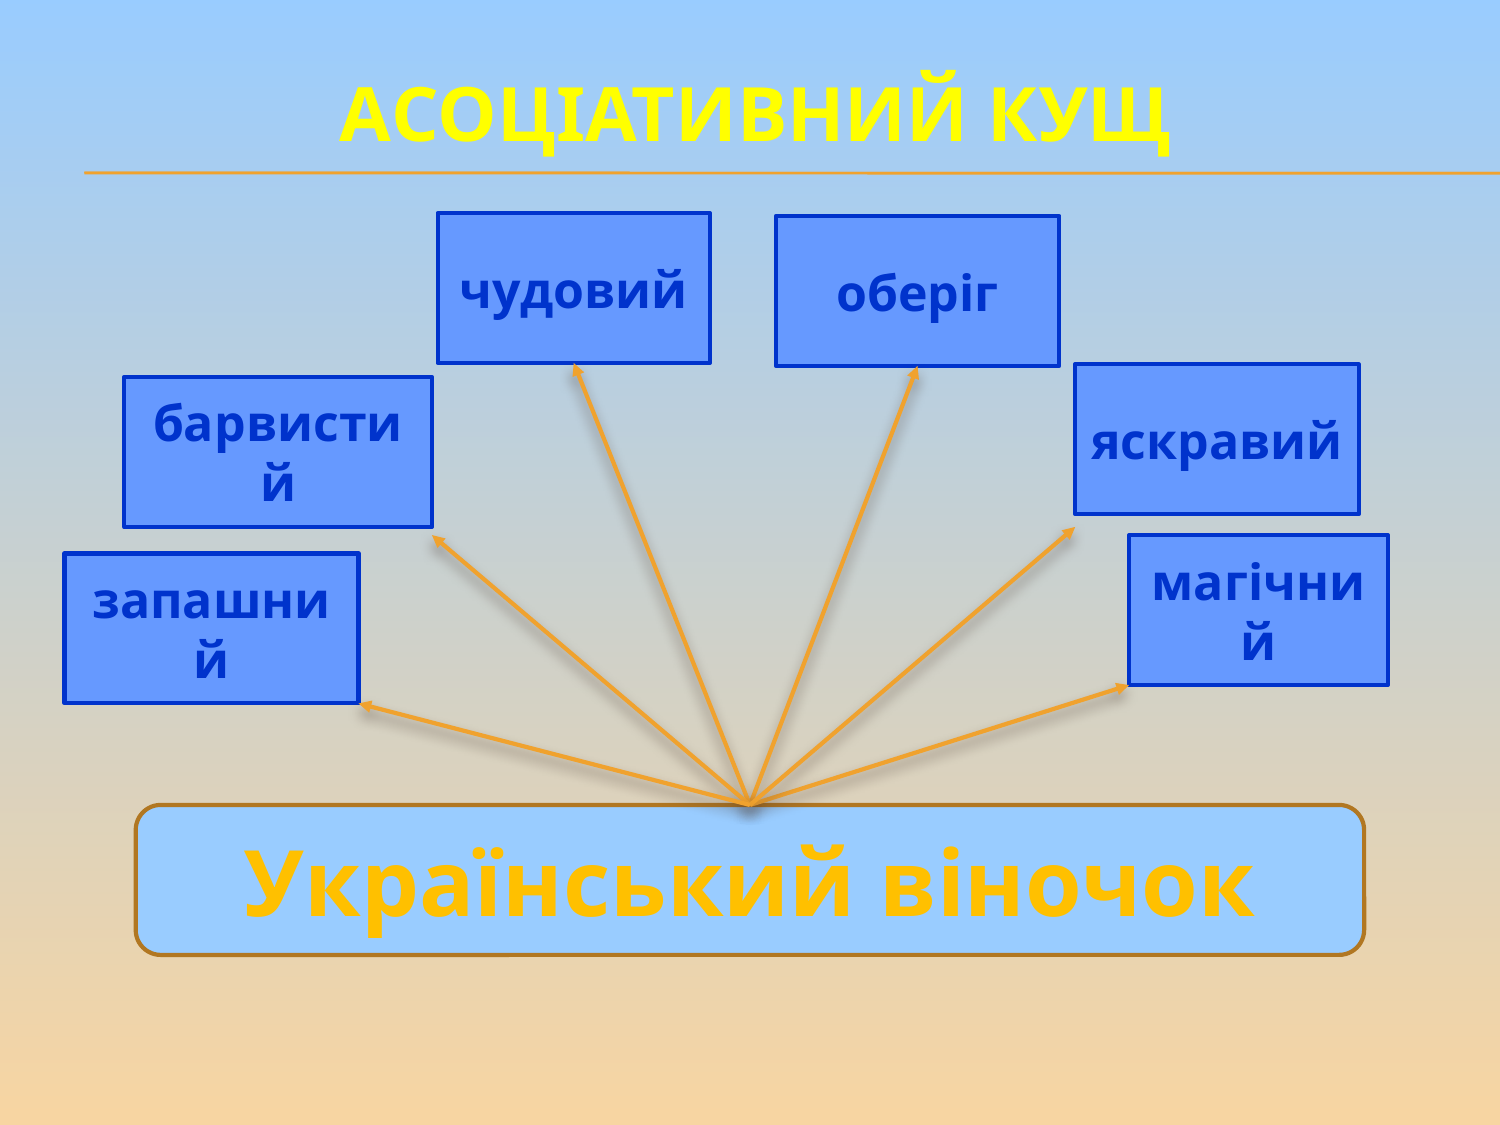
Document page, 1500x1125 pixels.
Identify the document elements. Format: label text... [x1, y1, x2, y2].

text_box оберіг [774, 214, 1061, 368]
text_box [1084, 684, 1130, 806]
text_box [756, 365, 918, 524]
text_box чудовий [436, 211, 712, 365]
text_box магічний [1127, 533, 1390, 687]
text_box барвистий [122, 375, 434, 529]
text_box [431, 534, 741, 701]
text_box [573, 362, 751, 533]
title Асоціативний кущ [53, 42, 1479, 181]
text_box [749, 526, 1076, 806]
text_box Український віночок [133, 802, 1367, 958]
text_box запашний [62, 551, 361, 705]
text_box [358, 703, 751, 806]
text_box яскравий [1073, 362, 1361, 516]
